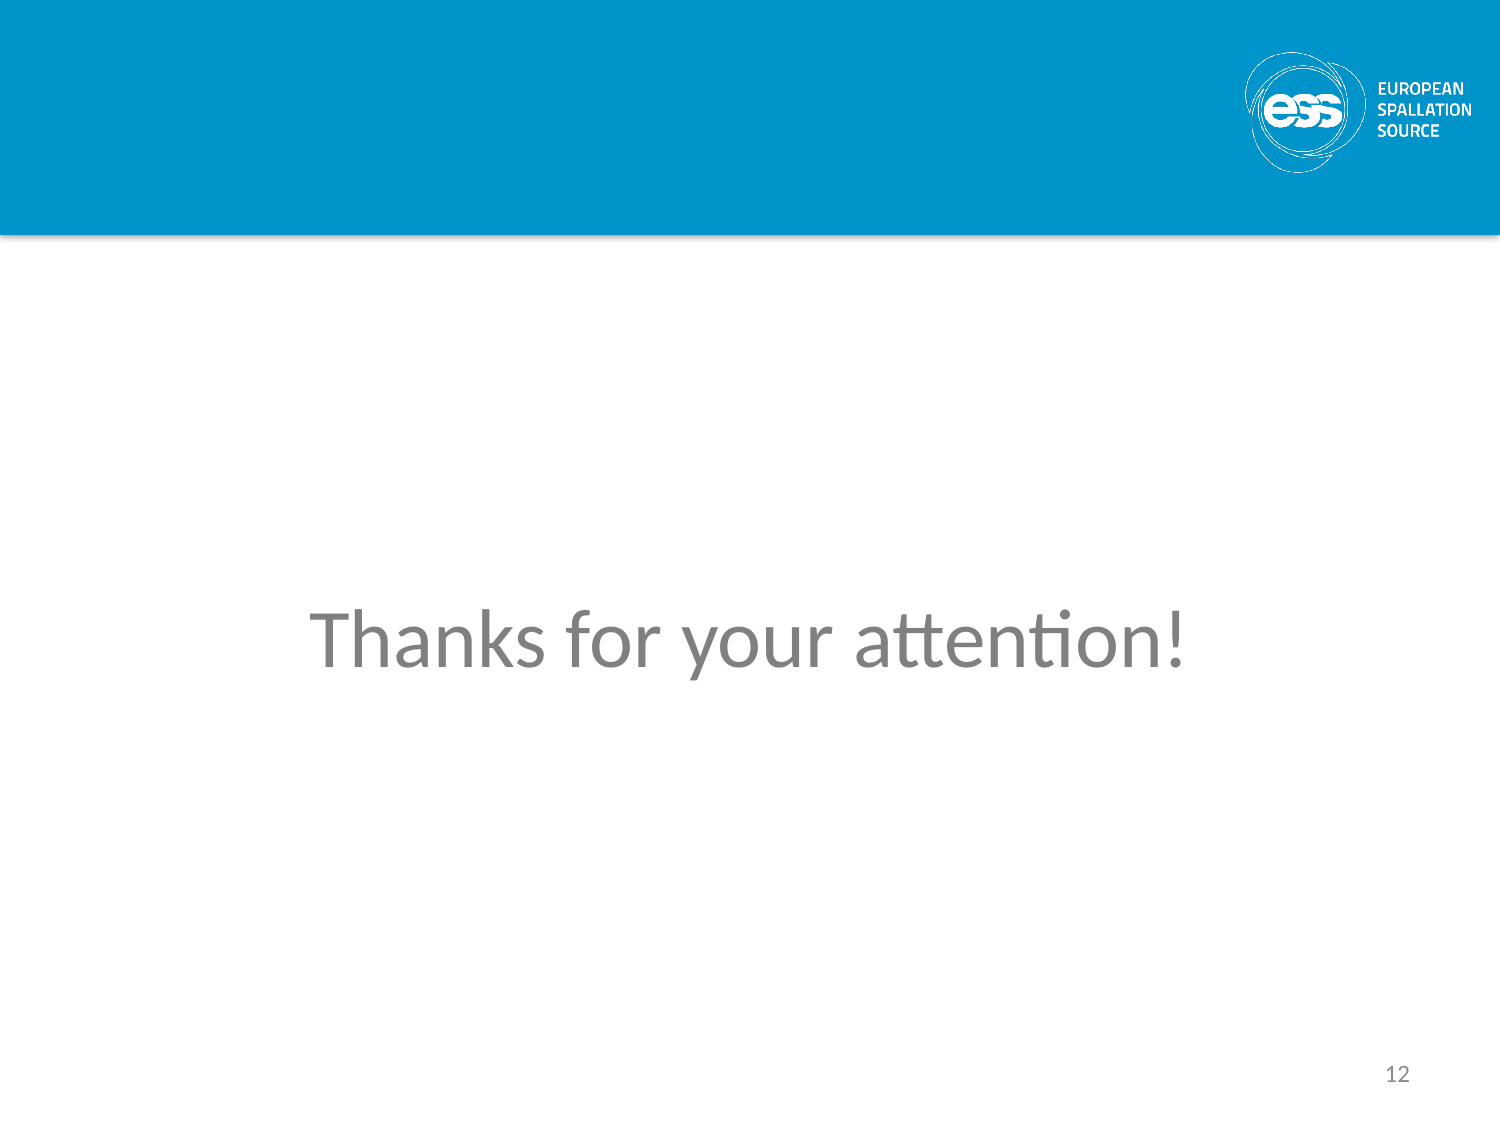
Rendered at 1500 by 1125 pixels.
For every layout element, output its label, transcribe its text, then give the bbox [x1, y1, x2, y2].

picture [1423, 83, 1430, 94]
picture [1409, 104, 1415, 115]
picture [1389, 104, 1393, 115]
picture [1400, 83, 1407, 94]
picture [1454, 83, 1458, 94]
picture [1422, 125, 1428, 134]
picture [1264, 94, 1342, 127]
list Thanks for your attention! [75, 262, 1425, 1005]
slide_number 12 [1074, 1042, 1425, 1103]
picture [1398, 109, 1406, 115]
picture [1436, 104, 1444, 115]
picture [1432, 125, 1438, 136]
picture [1379, 83, 1385, 94]
picture [1418, 104, 1423, 115]
picture [1443, 86, 1450, 93]
